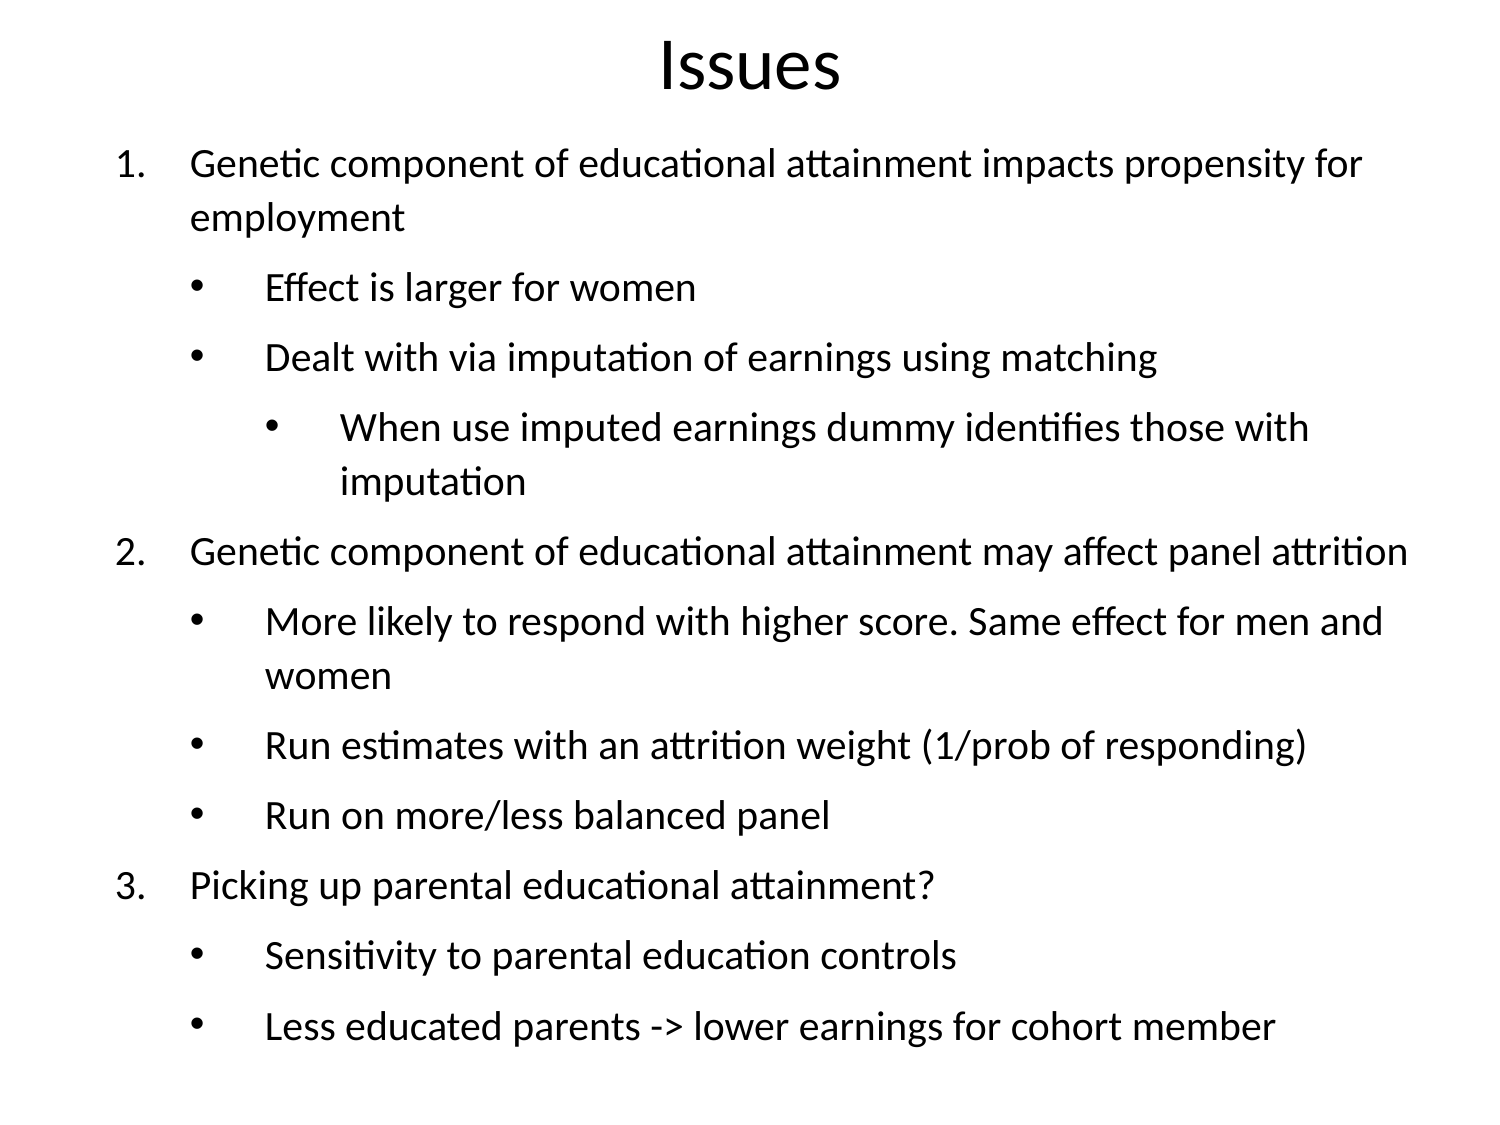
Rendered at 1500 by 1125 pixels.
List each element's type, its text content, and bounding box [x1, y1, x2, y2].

text_box Genetic component of educational attainment impacts propensity for employment Effect is larger for women Dealt with via imputation of earnings using matching When use imputed earnings dummy identifies those with imputation Genetic component of educational attainment may affect panel attrition More likely to respond with higher score. Same effect for men and women Run estimates with an attrition weight (1/prob of responding) Run on more/less balanced panel Picking up parental educational attainment? Sensitivity to parental education controls Less educated parents -> lower earnings for cohort member [100, 125, 1451, 1125]
title Issues [75, 19, 1425, 100]
